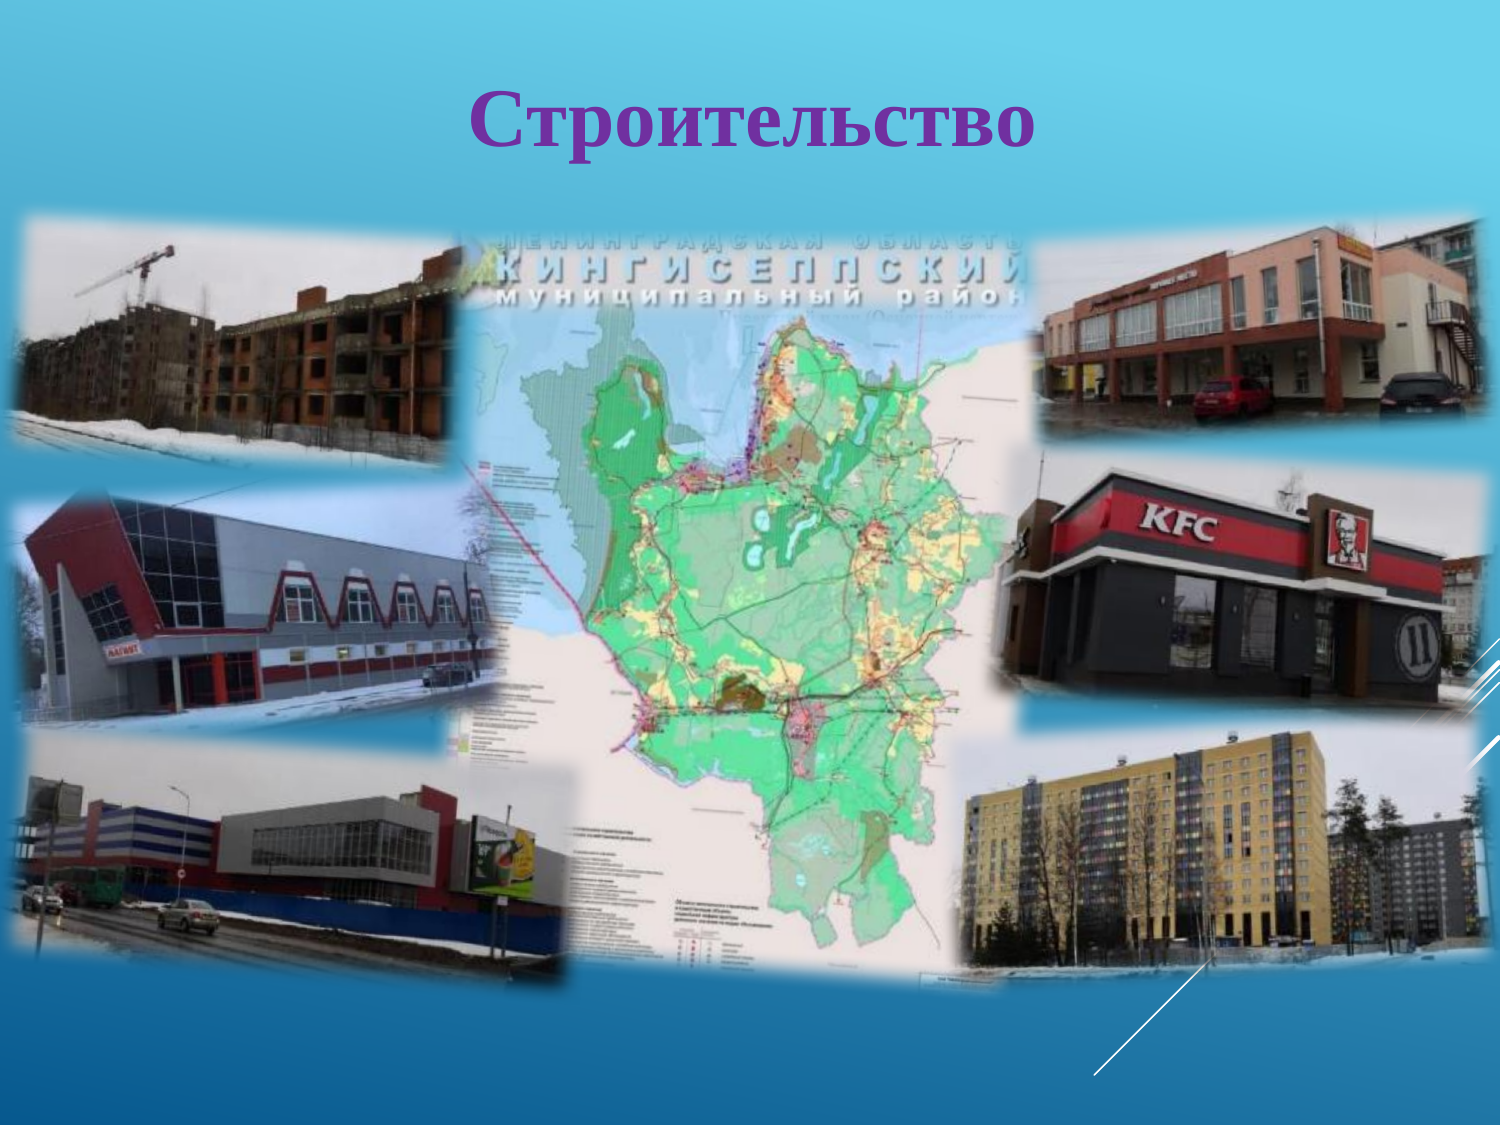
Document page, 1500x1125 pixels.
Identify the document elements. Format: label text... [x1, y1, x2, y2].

text_box Строительство [2, 55, 1500, 171]
picture [0, 207, 1500, 988]
